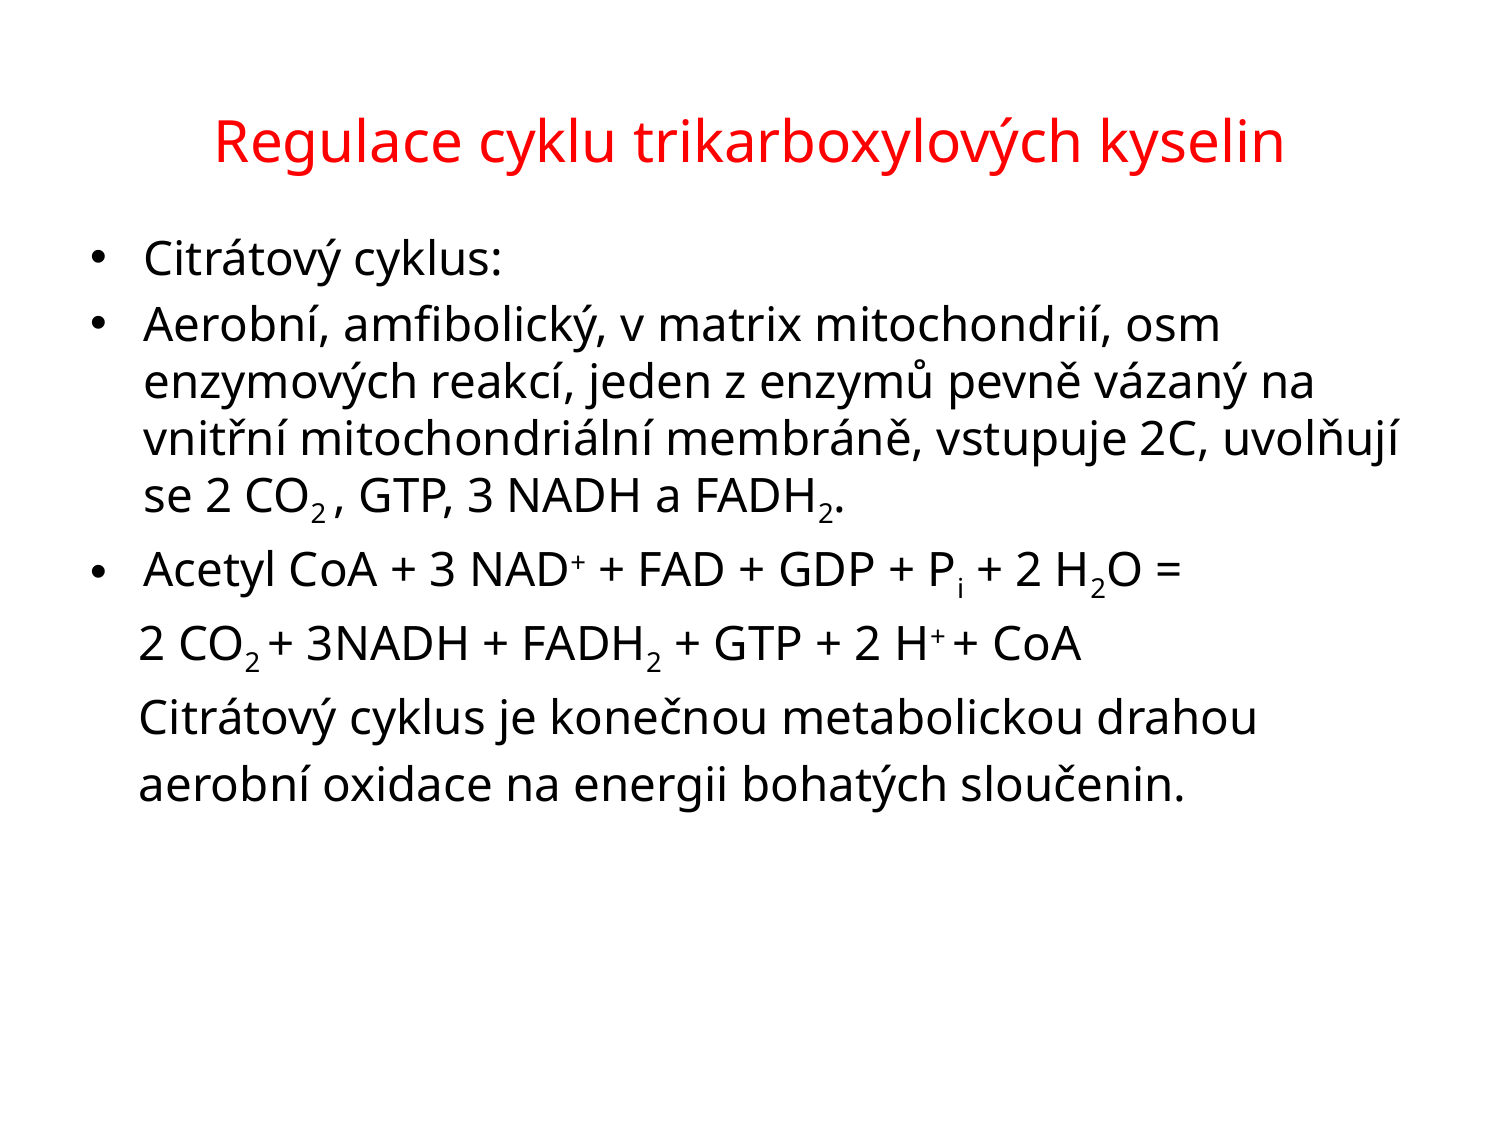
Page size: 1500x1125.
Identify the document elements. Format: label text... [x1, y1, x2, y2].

title Regulace cyklu trikarboxylových kyselin [74, 44, 1426, 219]
list Citrátový cyklus: Aerobní, amfibolický, v matrix mitochondrií, osm enzymových reakcí, jeden z enzymů pevně vázaný na vnitřní mitochondriální membráně, vstupuje 2C, uvolňují se 2 CO2 , GTP, 3 NADH a FADH2. Acetyl CoA + 3 NAD+ + FAD + GDP + Pi + 2 H2O = 2 CO2 + 3NADH + FADH2 + GTP + 2 H+ + CoA Citrátový cyklus je konečnou metabolickou drahou aerobní oxidace na energii bohatých sloučenin. [74, 219, 1426, 1006]
